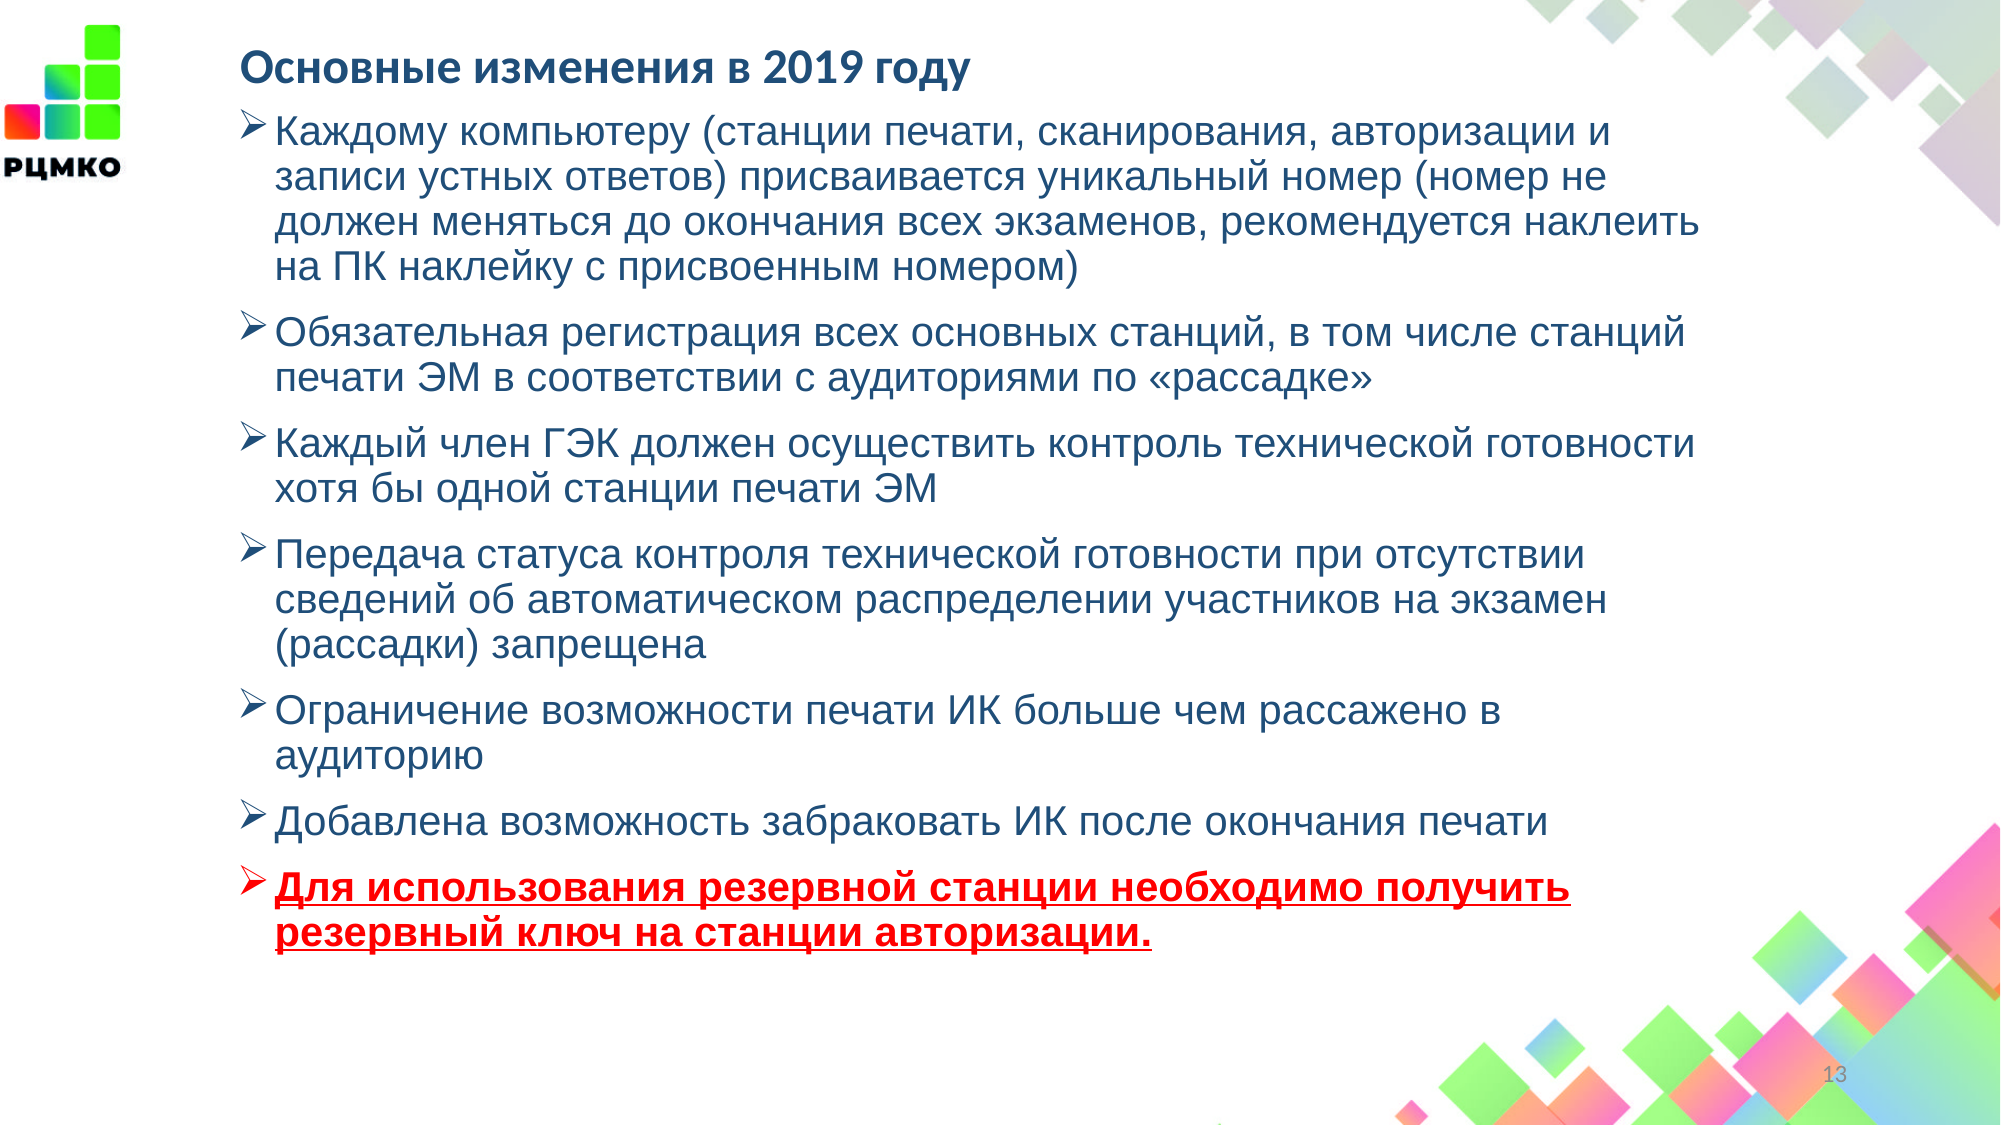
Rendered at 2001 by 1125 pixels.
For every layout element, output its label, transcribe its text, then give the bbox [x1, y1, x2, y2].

list Каждому компьютеру (станции печати, сканирования, авторизации и записи устных ответов) присваивается уникальный номер (номер не должен меняться до окончания всех экзаменов, рекомендуется наклеить на ПК наклейку с присвоенным номером) Обязательная регистрация всех основных станций, в том числе станций печати ЭМ в соответствии с аудиториями по «рассадке» Каждый член ГЭК должен осуществить контроль технической готовности хотя бы одной станции печати ЭМ Передача статуса контроля технической готовности при отсутствии сведений об автоматическом распределении участников на экзамен (рассадки) запрещена Ограничение возможности печати ИК больше чем рассажено в аудиторию Добавлена возможность забраковать ИК после окончания печати Для использования резервной станции необходимо получить резервный ключ на станции авторизации. [222, 101, 1732, 1103]
picture [0, 0, 2001, 1125]
slide_number 13 [1412, 1042, 1863, 1103]
text_box Основные изменения в 2019 году [225, 25, 987, 101]
